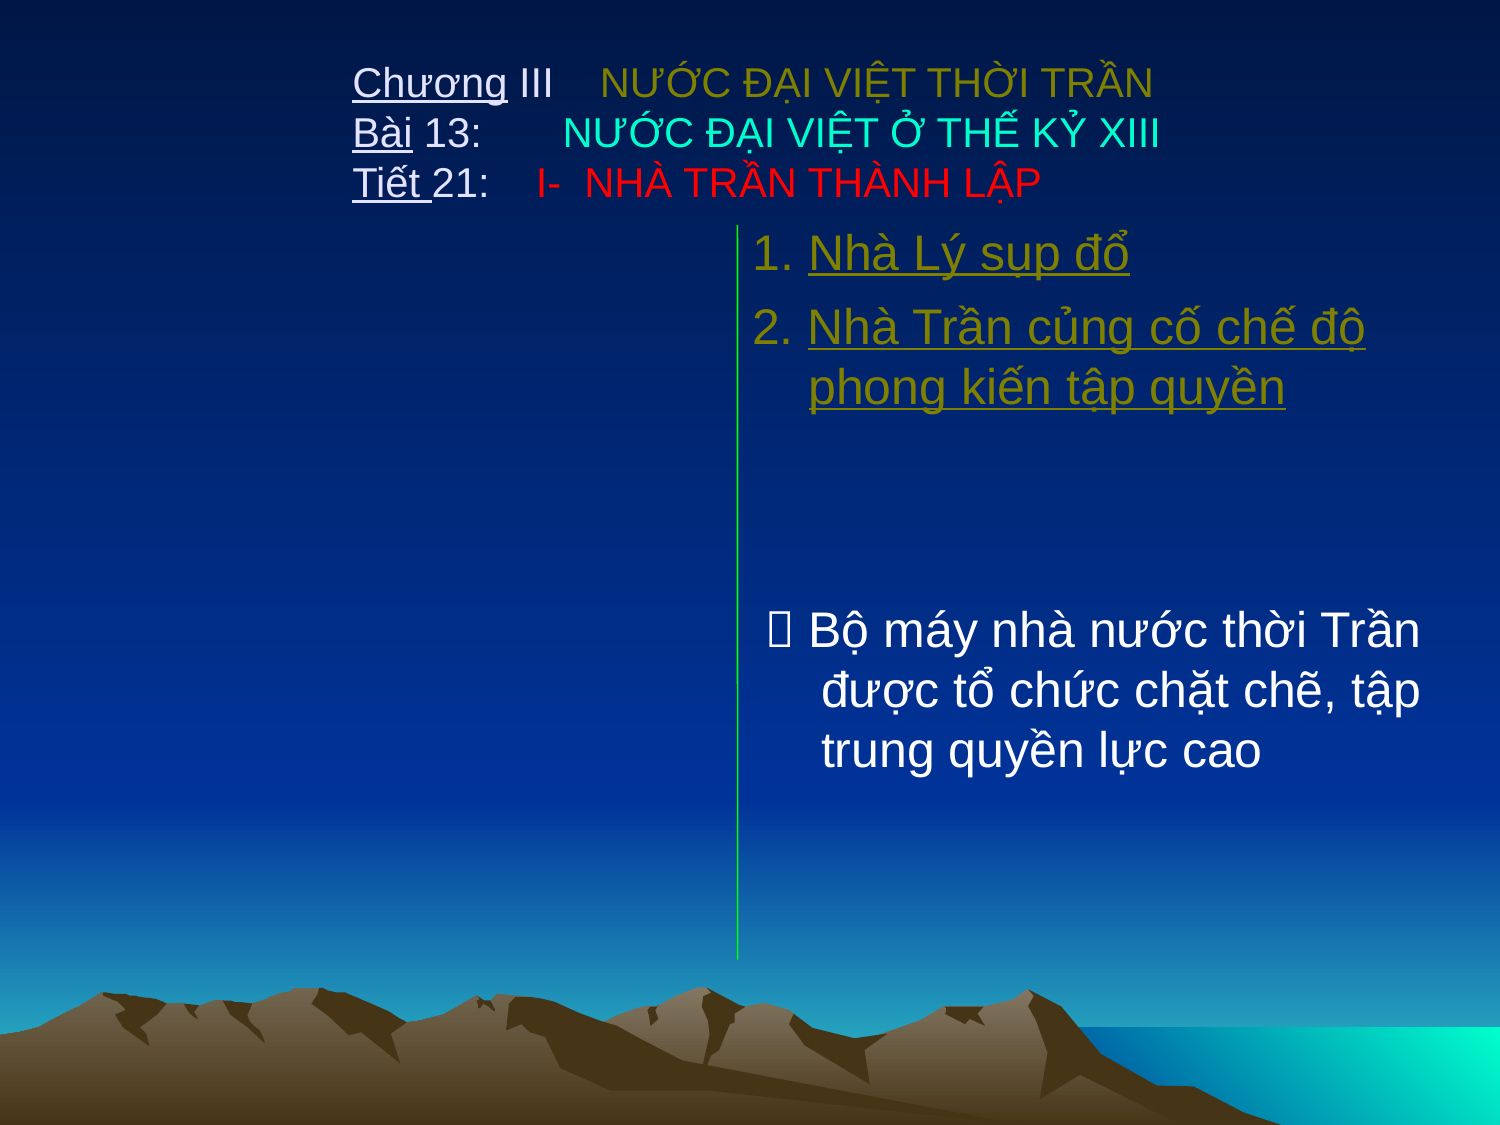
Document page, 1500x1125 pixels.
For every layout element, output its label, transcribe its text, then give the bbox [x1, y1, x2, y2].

text_box 2. Nhà Trần củng cố chế độ phong kiến tập quyền [737, 287, 1500, 388]
text_box Chương III NƯỚC ĐẠI VIỆT THỜI TRẦN Bài 13: NƯỚC ĐẠI VIỆT Ở THẾ KỶ XIII Tiết 21: I- NHÀ TRẦN THÀNH LẬP [337, 37, 1350, 225]
list 1. Nhà Lý sụp đổ [738, 225, 1188, 287]
text_box  Bộ máy nhà nước thời Trần được tổ chức chặt chẽ, tập trung quyền lực cao [749, 450, 1500, 925]
